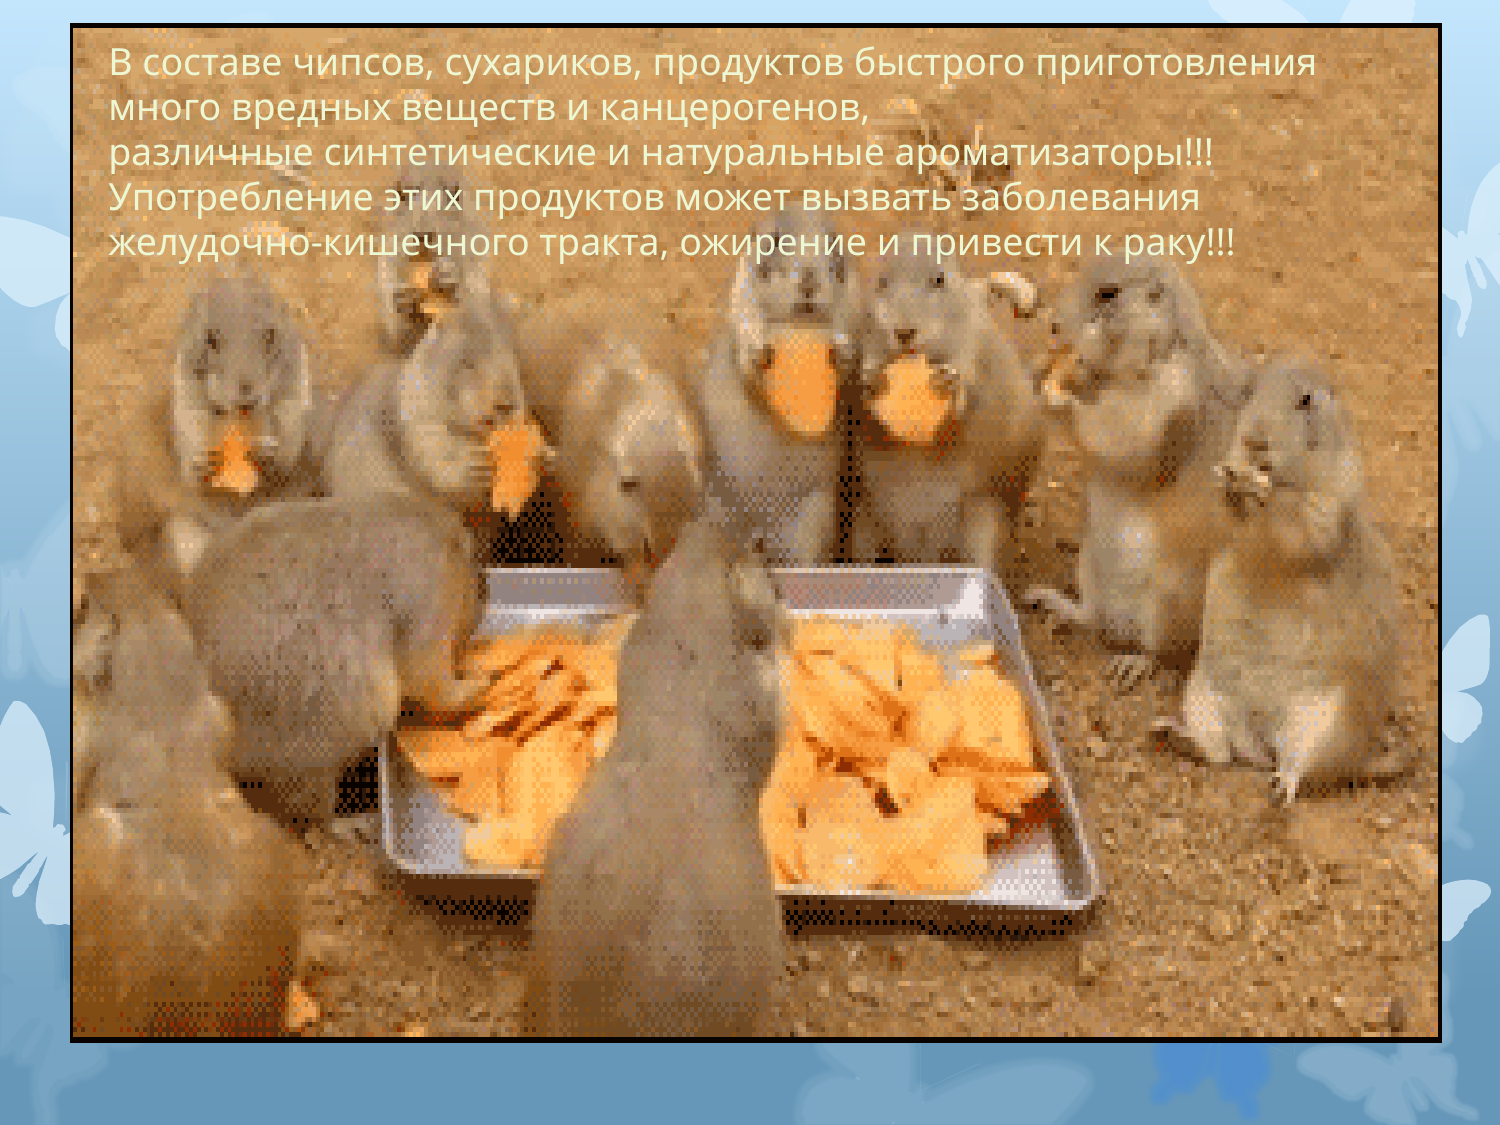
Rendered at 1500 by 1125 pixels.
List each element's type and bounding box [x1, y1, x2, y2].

picture [69, 22, 1442, 1044]
